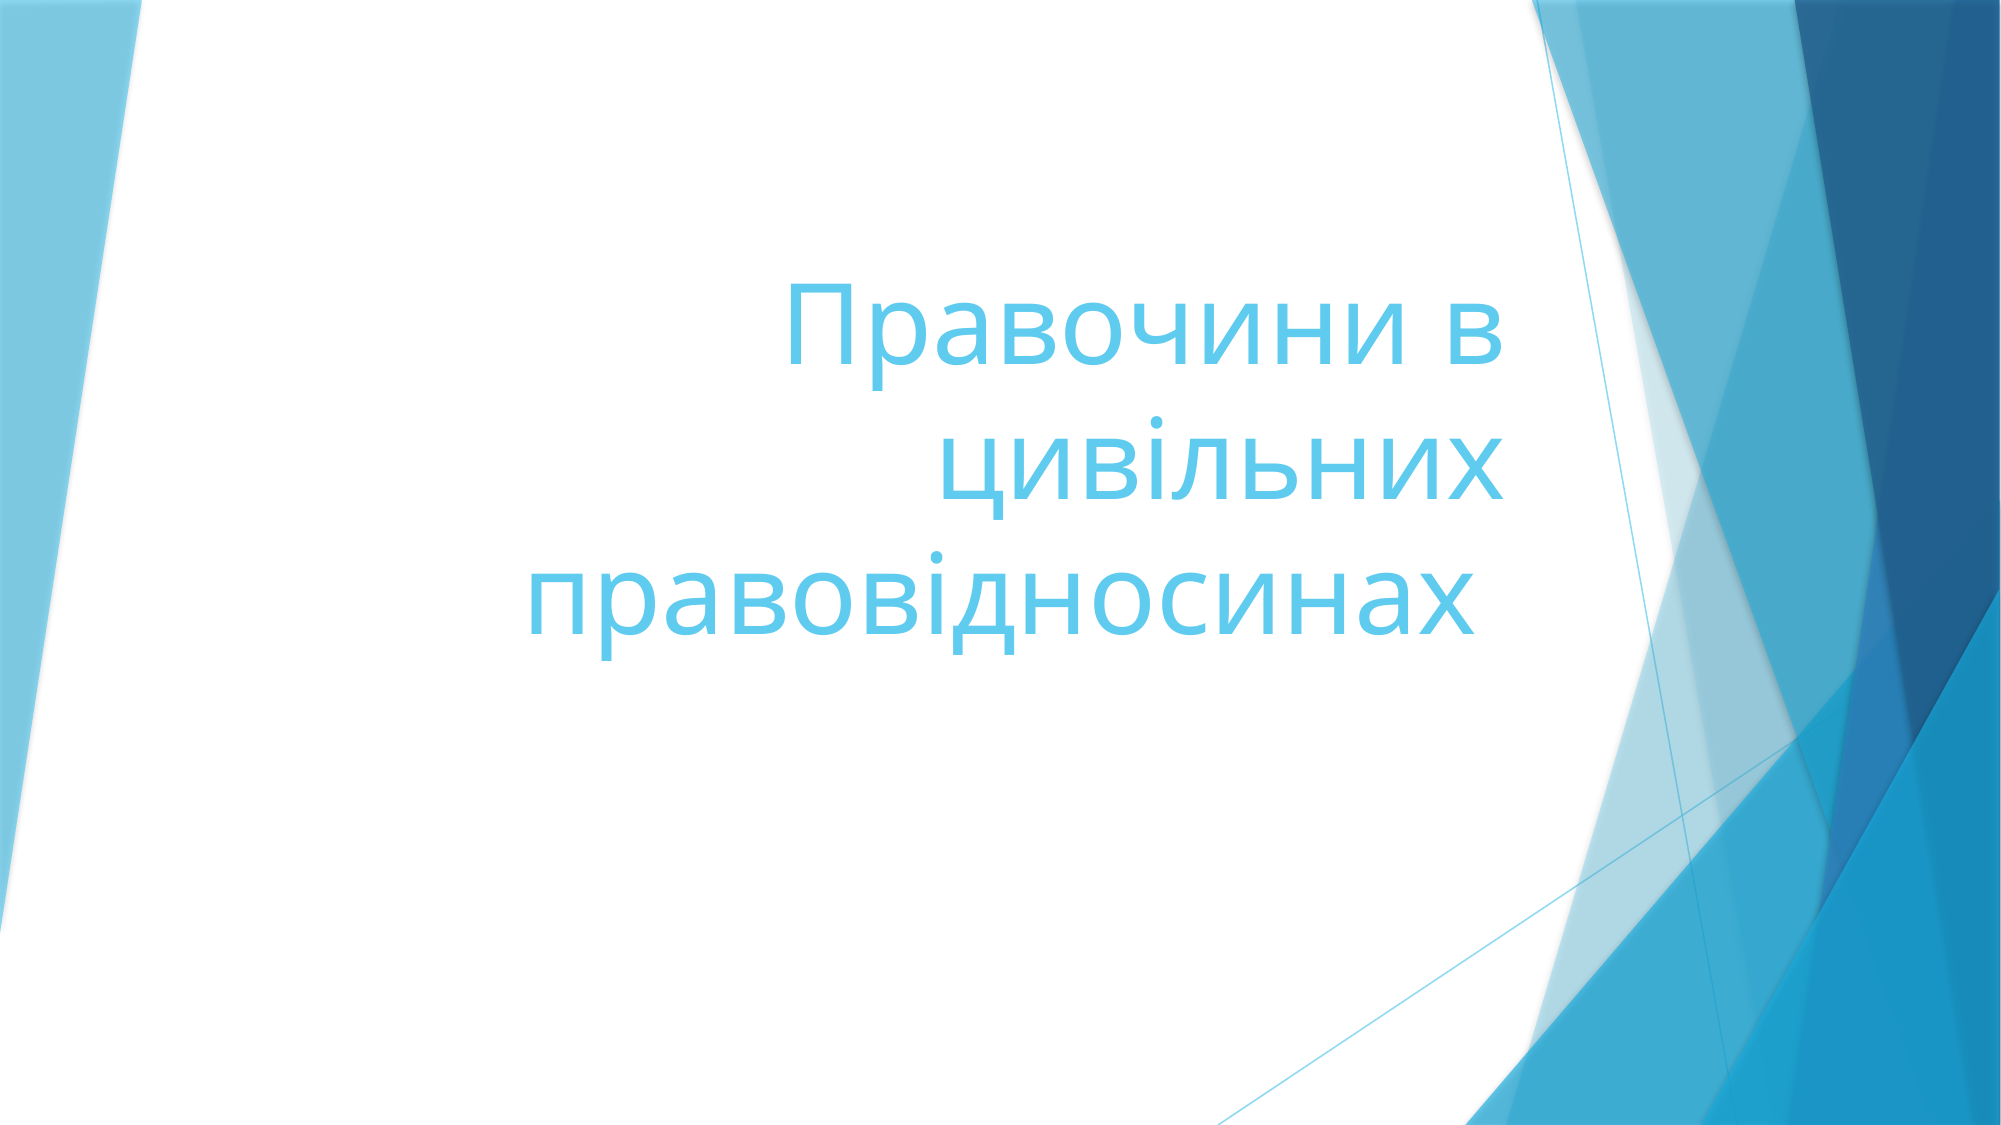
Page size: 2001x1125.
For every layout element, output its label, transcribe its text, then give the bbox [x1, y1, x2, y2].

title Правочини в цивільних правовідносинах [247, 394, 1522, 665]
